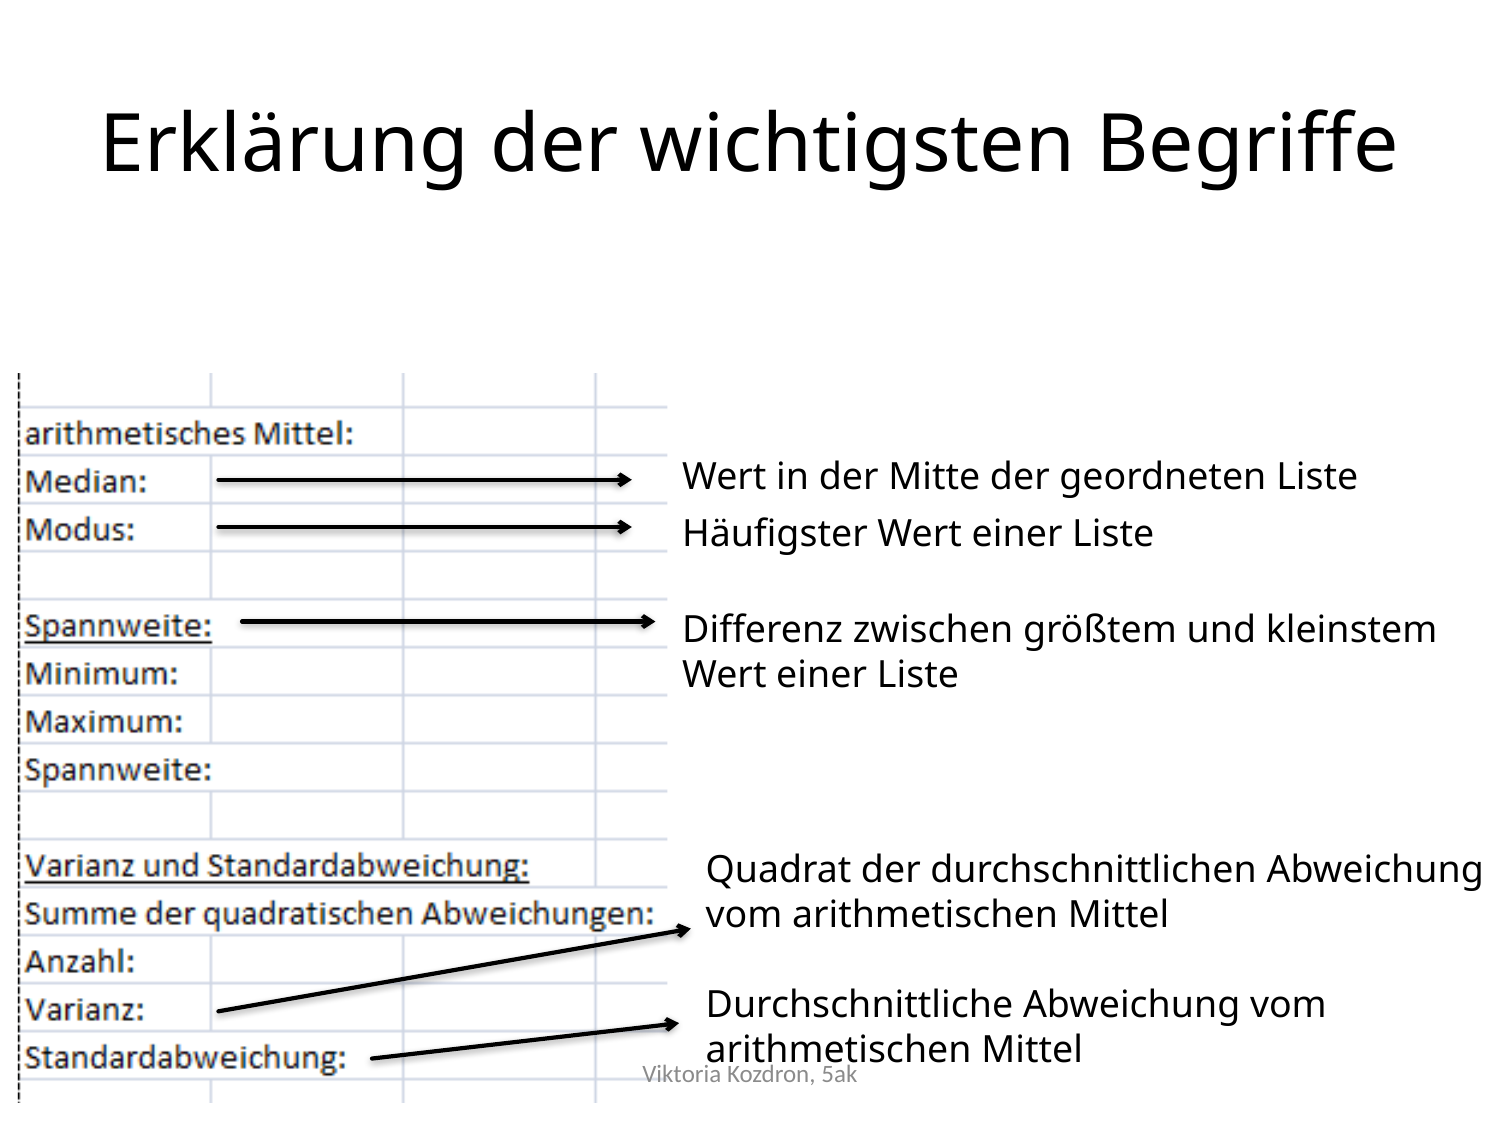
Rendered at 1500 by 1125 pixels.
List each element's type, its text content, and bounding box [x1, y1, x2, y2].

text_box Wert in der Mitte der geordneten Liste [672, 444, 1447, 501]
text_box Differenz zwischen größtem und kleinstem Wert einer Liste [672, 597, 1500, 703]
footer Viktoria Kozdron, 5ak [672, 1042, 988, 1103]
text_box Häufigster Wert einer Liste [672, 501, 1447, 562]
text_box Quadrat der durchschnittlichen Abweichung vom arithmetischen Mittel Durchschnittliche Abweichung vom arithmetischen Mittel [690, 837, 1500, 1122]
title Erklärung der wichtigsten Begriffe [75, 45, 1425, 233]
picture [17, 373, 668, 1104]
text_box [371, 1022, 680, 1059]
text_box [218, 928, 692, 1012]
